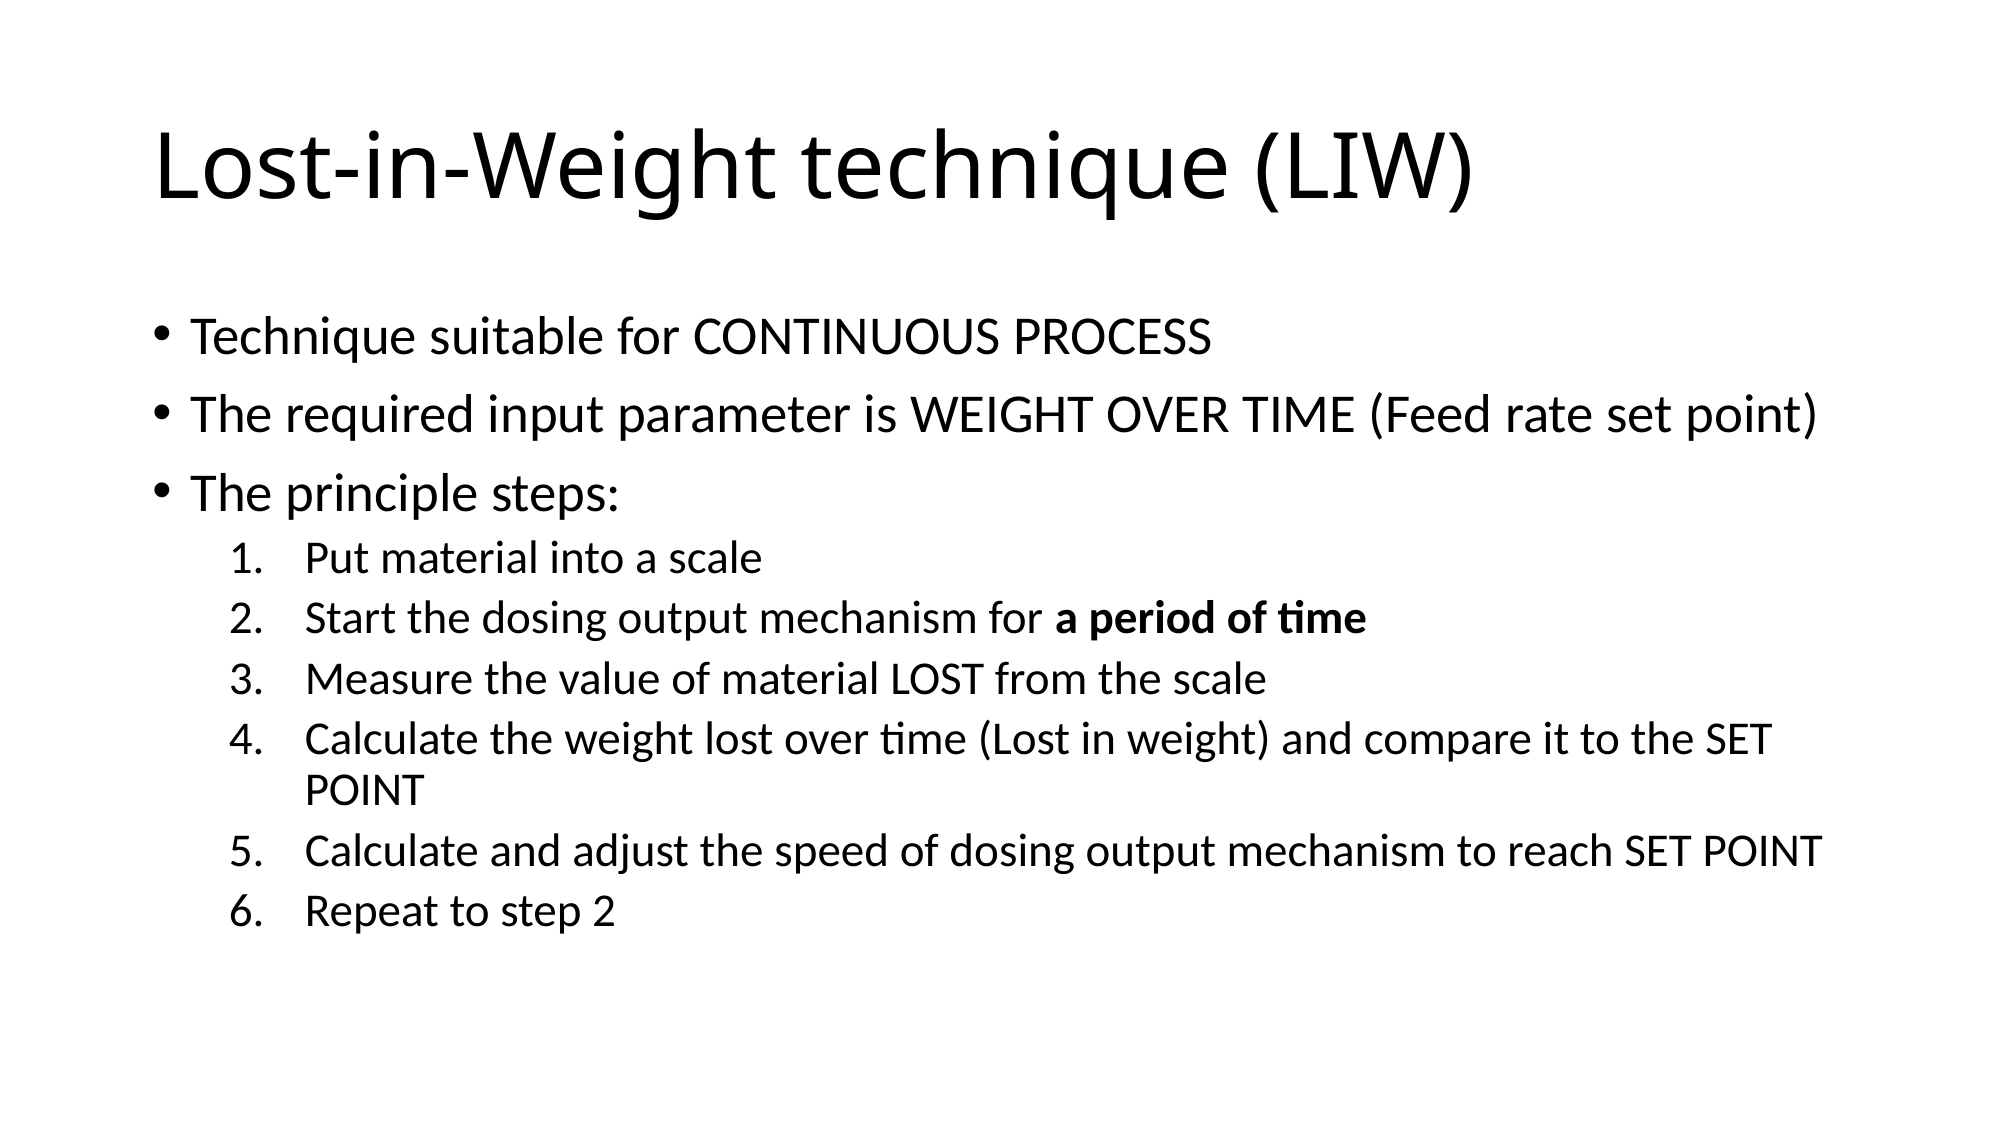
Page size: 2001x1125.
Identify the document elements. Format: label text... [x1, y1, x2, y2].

list Technique suitable for CONTINUOUS PROCESS The required input parameter is WEIGHT OVER TIME (Feed rate set point) The principle steps: Put material into a scale Start the dosing output mechanism for a period of time Measure the value of material LOST from the scale Calculate the weight lost over time (Lost in weight) and compare it to the SET POINT Calculate and adjust the speed of dosing output mechanism to reach SET POINT Repeat to step 2 [137, 299, 1863, 1014]
title Lost-in-Weight technique (LIW) [137, 59, 1863, 278]
